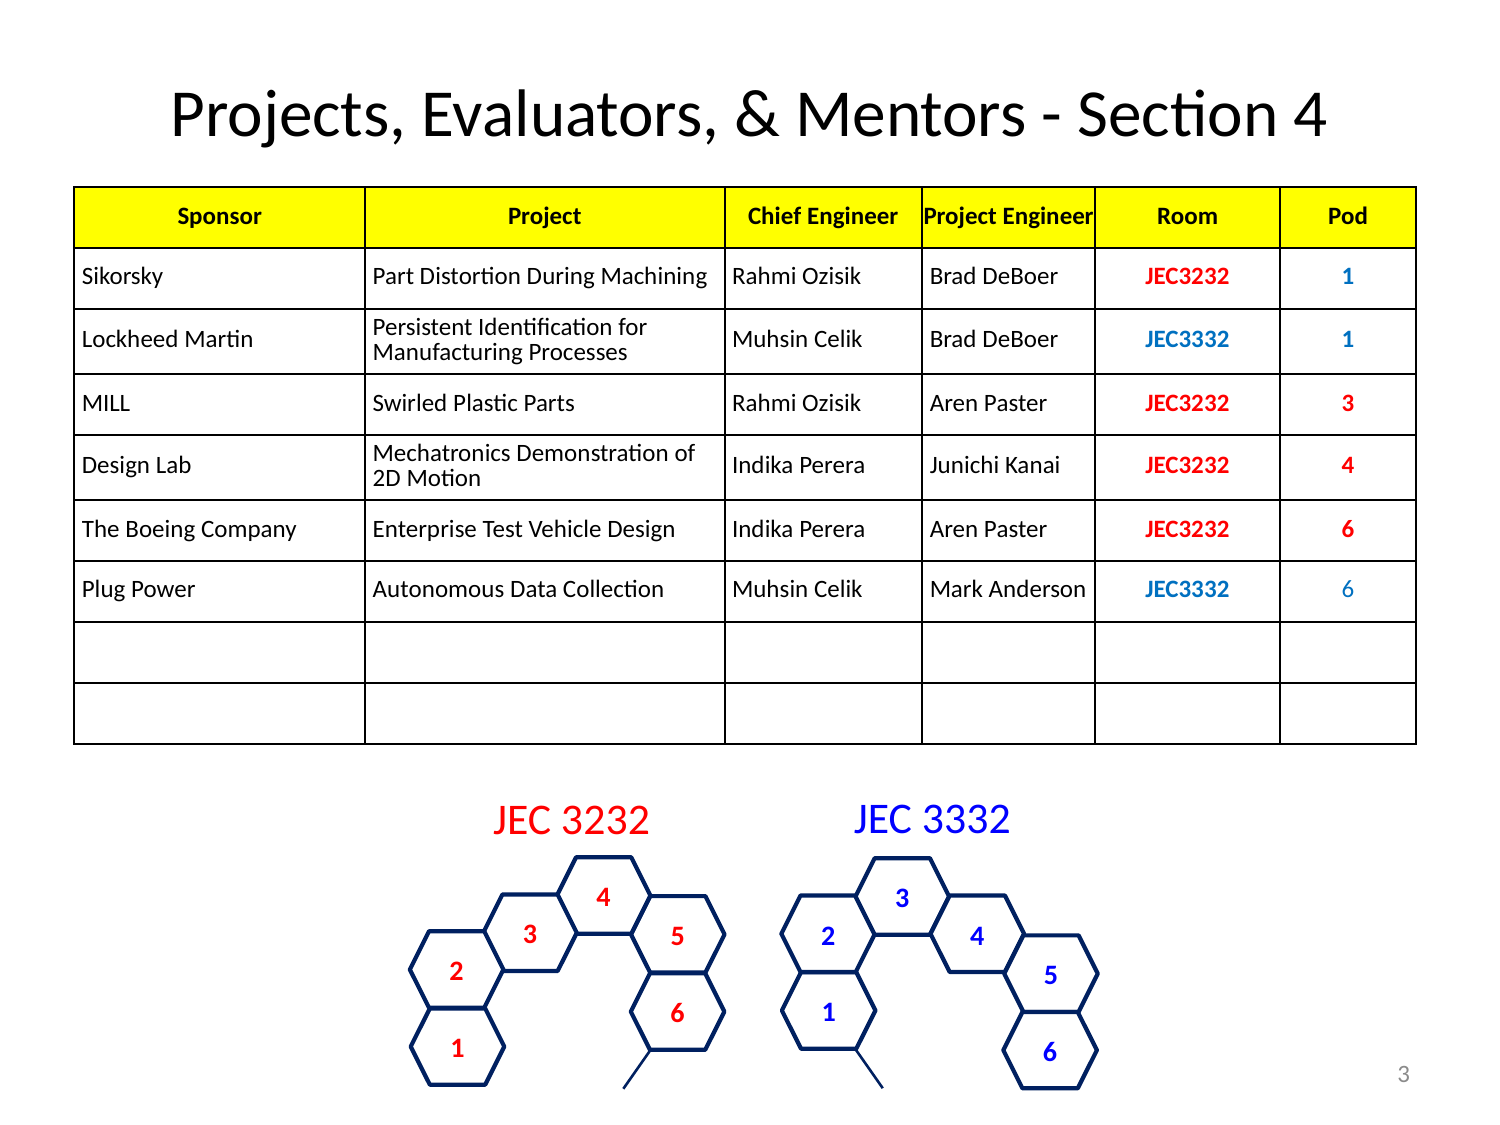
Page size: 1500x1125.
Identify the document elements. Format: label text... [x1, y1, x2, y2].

table_cell Persistent Identification for Manufacturing Processes [366, 310, 724, 373]
table_cell 6 [1281, 562, 1415, 621]
table_cell JEC3232 [1096, 375, 1279, 434]
table_cell [923, 623, 1094, 682]
table_cell [923, 684, 1094, 743]
table_cell [75, 623, 364, 682]
table_cell 4 [1281, 436, 1415, 499]
table_cell Muhsin Celik [726, 562, 921, 621]
table_header Project Engineer [923, 188, 1094, 247]
table_cell Indika Perera [726, 436, 921, 499]
table_cell Rahmi Ozisik [726, 249, 921, 308]
table_cell JEC3232 [1096, 436, 1279, 499]
table_cell Enterprise Test Vehicle Design [366, 501, 724, 560]
table_cell [366, 684, 724, 743]
table_cell [1281, 684, 1415, 743]
table_cell JEC3332 [1096, 562, 1279, 621]
table_header Pod [1281, 188, 1415, 247]
table_cell Indika Perera [726, 501, 921, 560]
table_cell JEC3232 [1096, 249, 1279, 308]
table_cell Muhsin Celik [726, 310, 921, 373]
table_cell Plug Power [75, 562, 364, 621]
table_cell [366, 623, 724, 682]
table_cell JEC3332 [1096, 310, 1279, 373]
table_cell [75, 684, 364, 743]
table_cell Design Lab [75, 436, 364, 499]
table_cell [1096, 623, 1279, 682]
table_cell Lockheed Martin [75, 310, 364, 373]
table_cell Mark Anderson [923, 562, 1094, 621]
table_cell Mechatronics Demonstration of 2D Motion [366, 436, 724, 499]
table_cell Part Distortion During Machining [366, 249, 724, 308]
table_cell [726, 684, 921, 743]
title Projects, Evaluators, & Mentors - Section 4 [75, 45, 1425, 175]
table_header Project [366, 188, 724, 247]
table_cell Aren Paster [923, 501, 1094, 560]
table_cell The Boeing Company [75, 501, 364, 560]
table_cell Aren Paster [923, 375, 1094, 434]
table_cell Autonomous Data Collection [366, 562, 724, 621]
table_cell [1281, 623, 1415, 682]
table_cell Sikorsky [75, 249, 364, 308]
table_cell [726, 623, 921, 682]
table_cell JEC3232 [1096, 501, 1279, 560]
table_cell 1 [1281, 310, 1415, 373]
slide_number 3 [1074, 1042, 1425, 1103]
table_cell 6 [1281, 501, 1415, 560]
table_header Room [1096, 188, 1279, 247]
table_header Sponsor [75, 188, 364, 247]
table_cell MILL [75, 375, 364, 434]
table_cell Rahmi Ozisik [726, 375, 921, 434]
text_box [409, 782, 1098, 1090]
table_cell Brad DeBoer [923, 249, 1094, 308]
table_cell Brad DeBoer [923, 310, 1094, 373]
table_cell 1 [1281, 249, 1415, 308]
table_cell Swirled Plastic Parts [366, 375, 724, 434]
table_cell 3 [1281, 375, 1415, 434]
table_cell [1096, 684, 1279, 743]
table_header Chief Engineer [726, 188, 921, 247]
table_cell Junichi Kanai [923, 436, 1094, 499]
